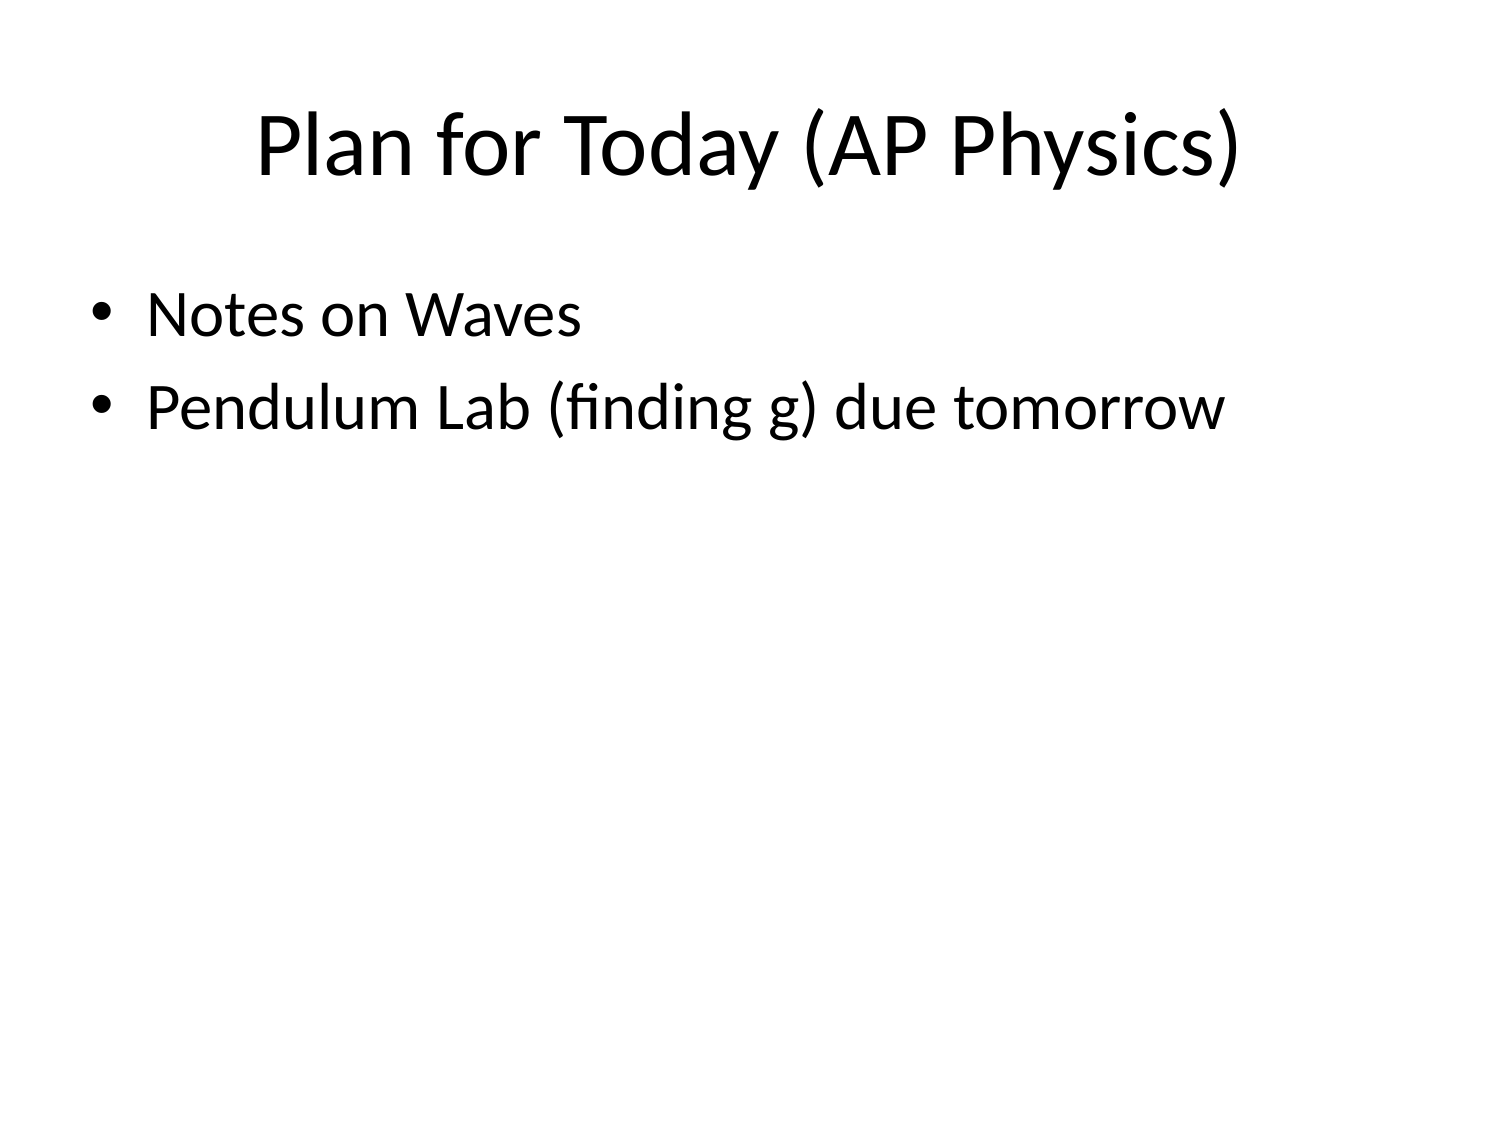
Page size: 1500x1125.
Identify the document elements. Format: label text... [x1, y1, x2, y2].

list Notes on Waves Pendulum Lab (finding g) due tomorrow [75, 262, 1425, 1005]
title Plan for Today (AP Physics) [75, 45, 1425, 233]
